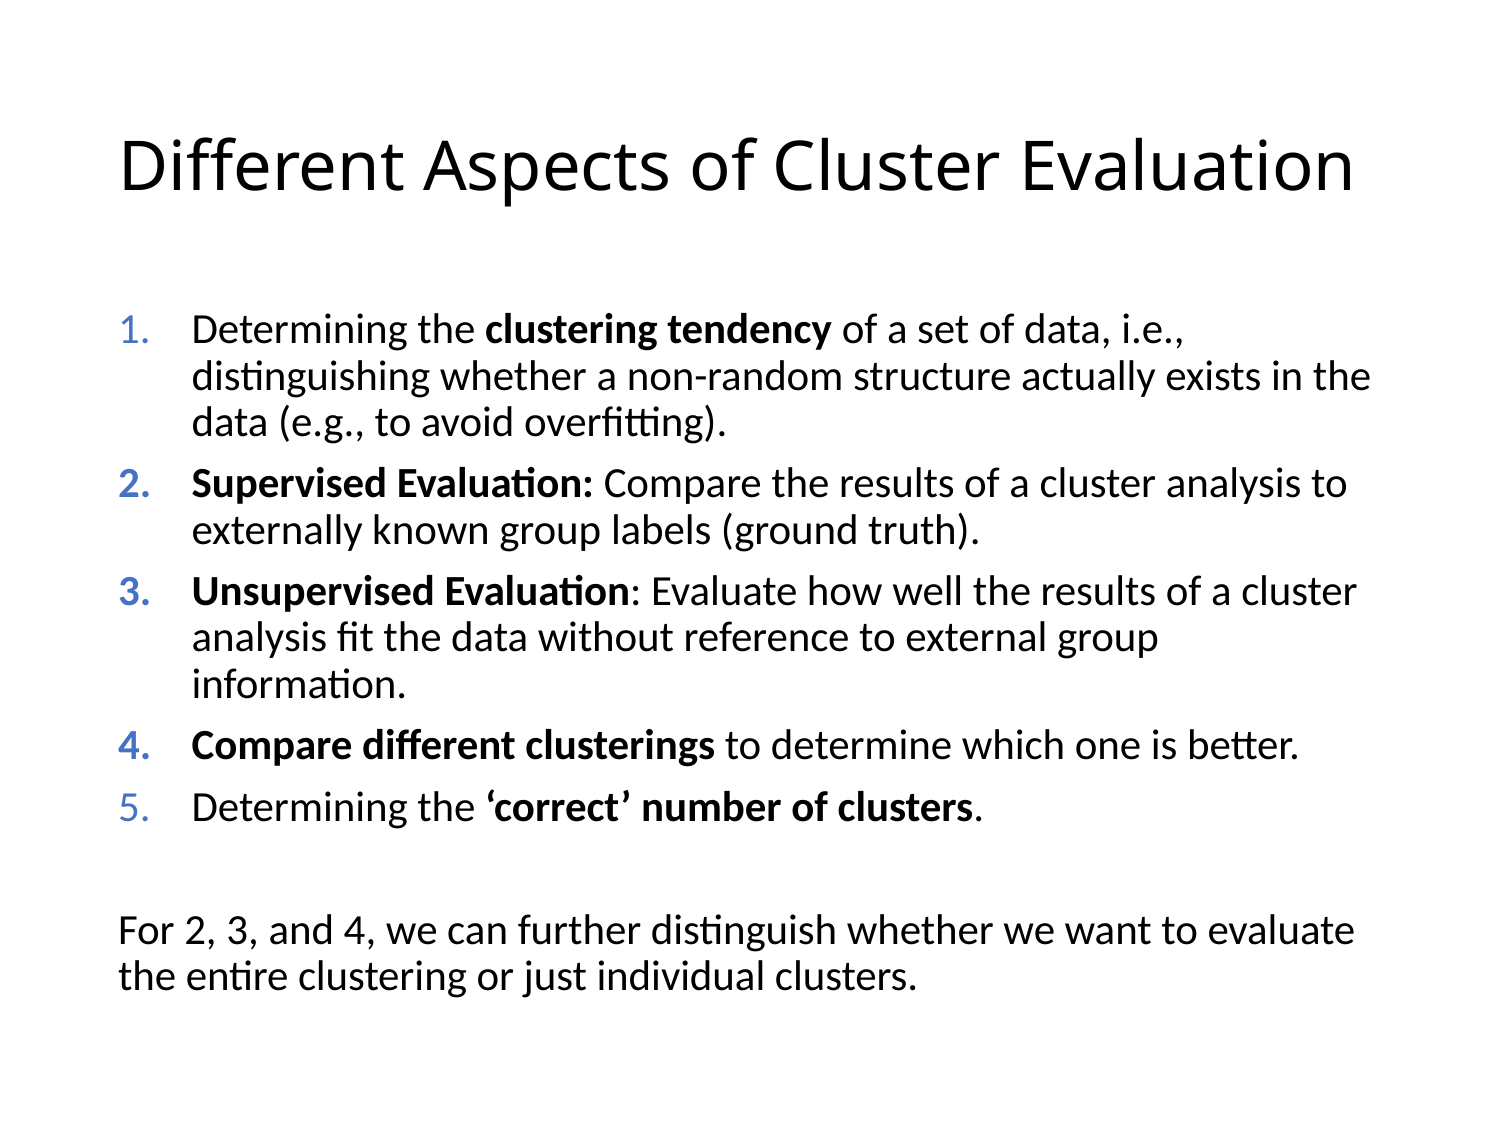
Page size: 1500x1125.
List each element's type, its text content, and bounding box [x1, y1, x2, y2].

title Different Aspects of Cluster Evaluation [103, 59, 1397, 278]
list Determining the clustering tendency of a set of data, i.e., distinguishing whether a non-random structure actually exists in the data (e.g., to avoid overfitting). Supervised Evaluation: Compare the results of a cluster analysis to externally known group labels (ground truth). Unsupervised Evaluation: Evaluate how well the results of a cluster analysis fit the data without reference to external group information. Compare different clusterings to determine which one is better. Determining the ‘correct’ number of clusters. For 2, 3, and 4, we can further distinguish whether we want to evaluate the entire clustering or just individual clusters. [103, 299, 1397, 1014]
